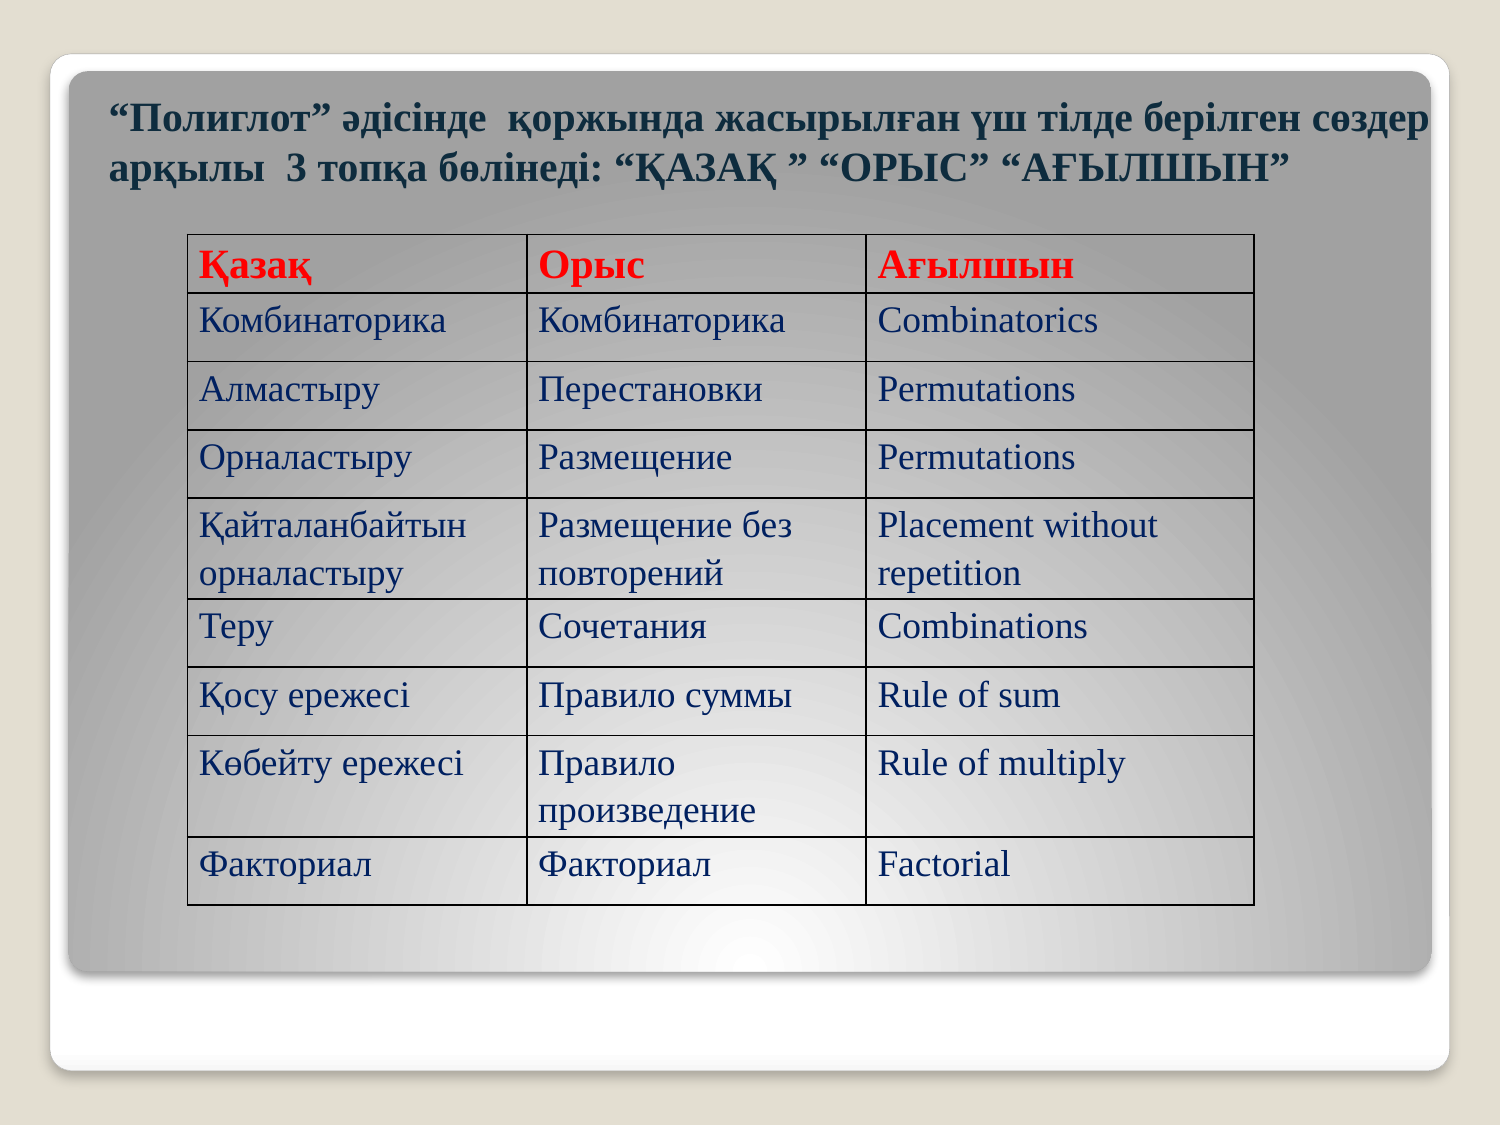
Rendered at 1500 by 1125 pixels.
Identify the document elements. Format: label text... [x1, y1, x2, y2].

table_cell Алмастыру [188, 362, 526, 429]
table_header Ағылшын [867, 247, 1253, 292]
table_cell Размещение [528, 431, 865, 497]
table_cell Қосу ережесі [188, 668, 526, 735]
table_cell Сочетания [528, 600, 865, 666]
table_cell Permutations [867, 431, 1253, 497]
table_cell Теру [188, 600, 526, 666]
table_cell Правило суммы [528, 668, 865, 735]
table_cell Размещение без повторений [528, 499, 865, 598]
table_cell Қайталанбайтын орналастыру [188, 499, 526, 598]
table_header Қазақ [188, 247, 526, 292]
table_header Орыс [528, 247, 865, 292]
table_cell Rule of sum [867, 668, 1253, 735]
table_cell Комбинаторика [528, 294, 865, 361]
table_cell Placement without repetition [867, 499, 1253, 598]
table_cell Combinations [867, 600, 1253, 666]
text_box “Полиглот” әдісінде қоржында жасырылған үш тілде берілген сөздер арқылы 3 топқа бөлінеді: “ҚАЗАҚ ” “ОРЫС” “АҒЫЛШЫН” [93, 82, 1465, 247]
table_cell Перестановки [528, 362, 865, 429]
table_cell Rule of multiply [867, 736, 1253, 836]
table_cell Permutations [867, 362, 1253, 429]
table_cell Factorial [867, 838, 1253, 904]
table_cell Факториал [188, 838, 526, 904]
table_cell Комбинаторика [188, 294, 526, 361]
table_cell Көбейту ережесі [188, 736, 526, 836]
text_box [0, 0, 1500, 75]
table_cell Combinatorics [867, 294, 1253, 361]
table_cell Факториал [528, 838, 865, 904]
table_cell Орналастыру [188, 431, 526, 497]
table_cell Правило произведение [528, 736, 865, 836]
